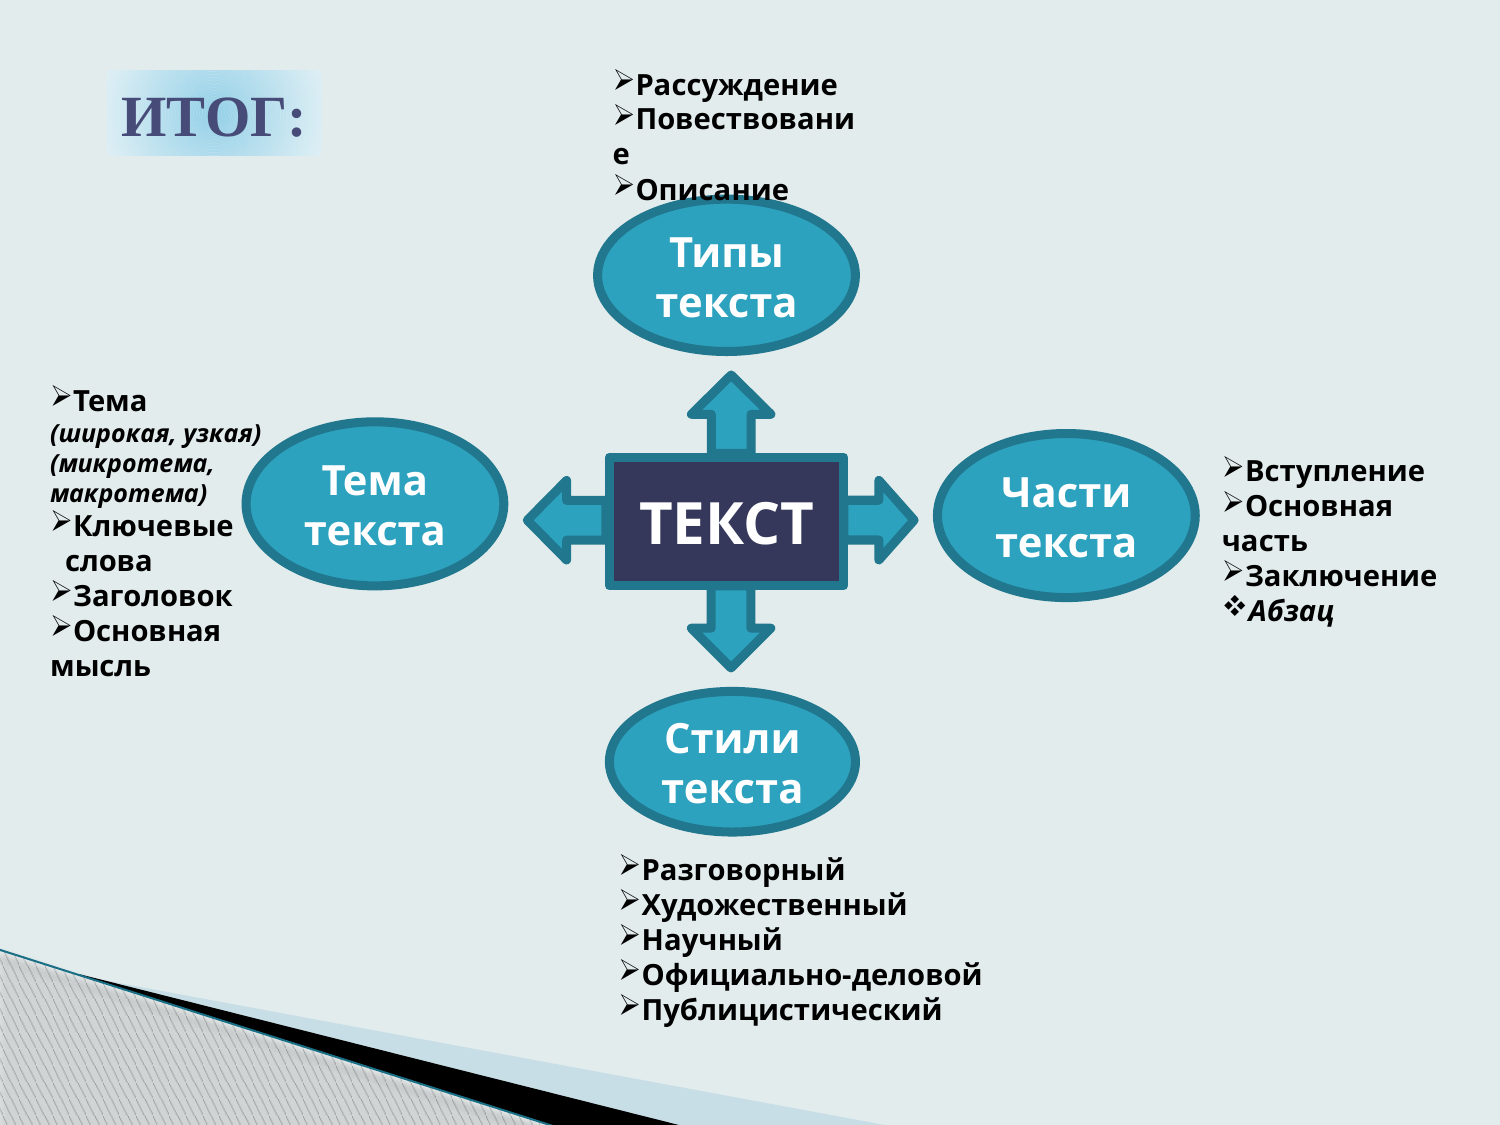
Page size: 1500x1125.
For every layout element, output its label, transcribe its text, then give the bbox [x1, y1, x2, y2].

text_box Рассуждение Повествование Описание [597, 58, 879, 214]
text_box [848, 476, 919, 565]
text_box [686, 590, 776, 673]
text_box Стили текста [604, 686, 860, 837]
text_box Типы текста [593, 214, 860, 357]
text_box Тема текста [329, 417, 509, 591]
text_box Тема (широкая, узкая) (микротема, макротема) Ключевые слова Заголовок Основная мысль [35, 375, 329, 690]
text_box Части текста [932, 429, 1200, 603]
text_box Разговорный Художественный Научный Официально-деловой Публицистический [603, 843, 998, 1034]
text_box ТЕКСТ [605, 453, 848, 590]
text_box Вступление Основная часть Заключение Абзац [1207, 445, 1500, 635]
text_box ИТОГ: [106, 70, 322, 156]
text_box [686, 370, 776, 453]
text_box [522, 476, 605, 565]
